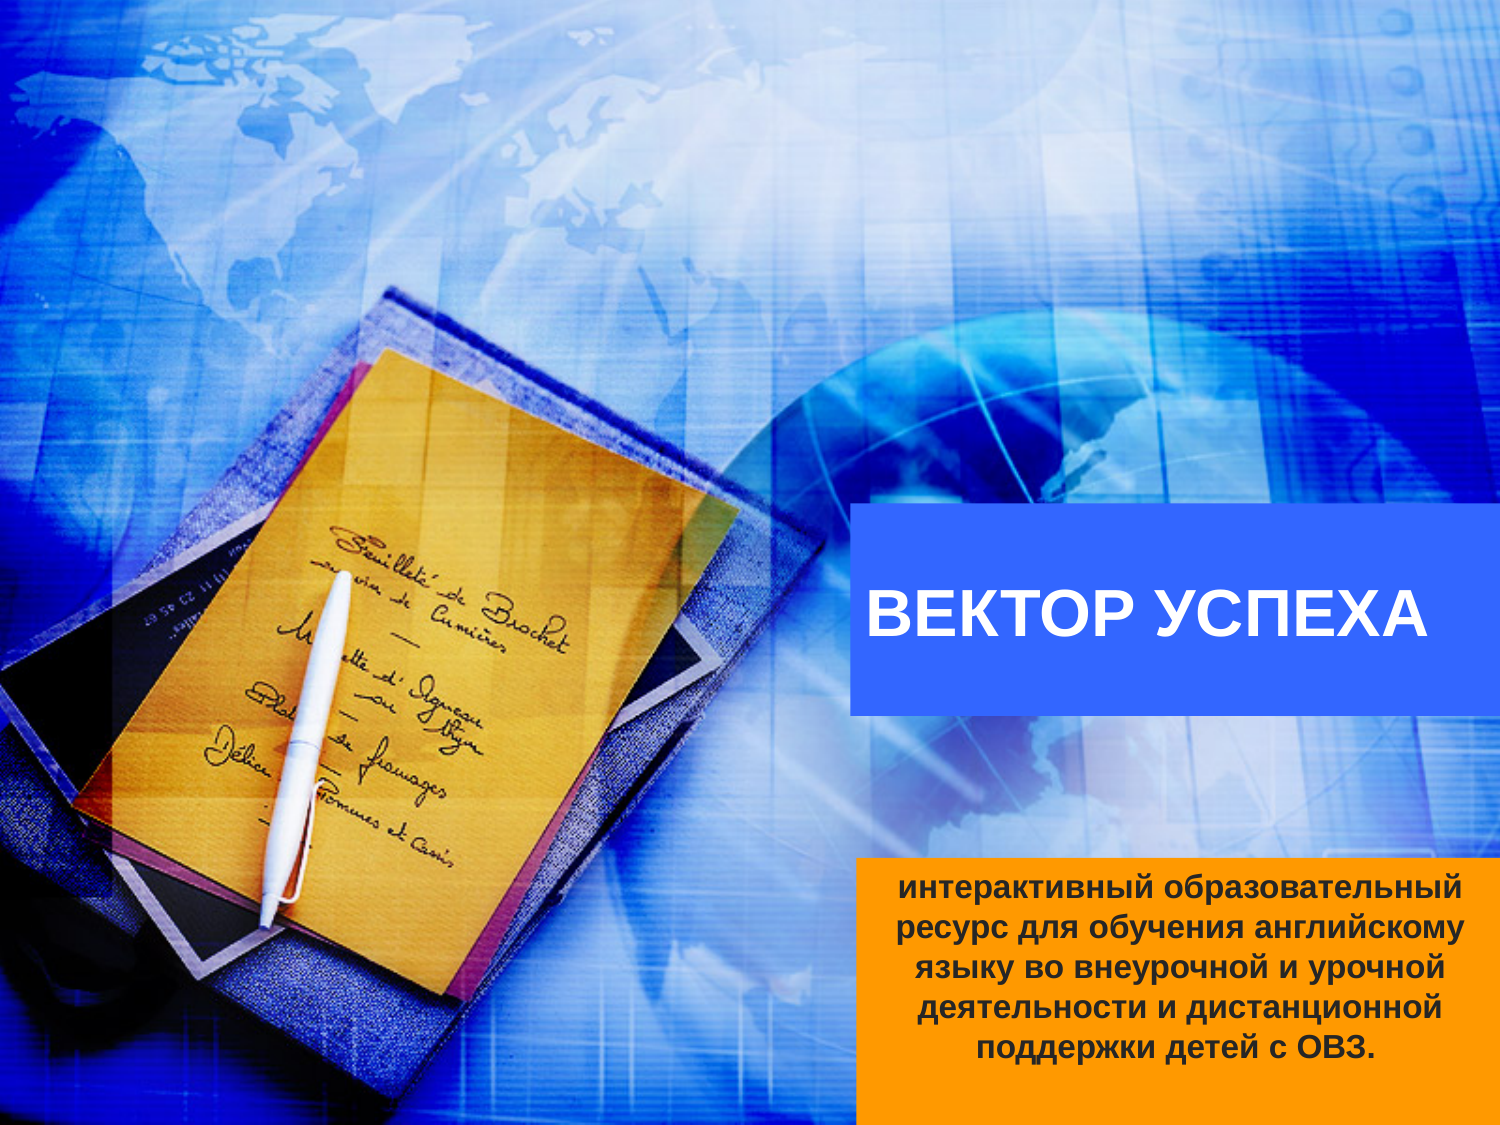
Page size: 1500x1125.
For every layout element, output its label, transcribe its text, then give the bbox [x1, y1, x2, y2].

picture [0, 0, 1500, 1125]
subtitle интерактивный образовательный ресурс для обучения английскому языку во внеурочной и урочной деятельности и дистанционной поддержки детей с ОВЗ. [856, 857, 1500, 1125]
title ВЕКТОР УСПЕХА [850, 503, 1500, 716]
